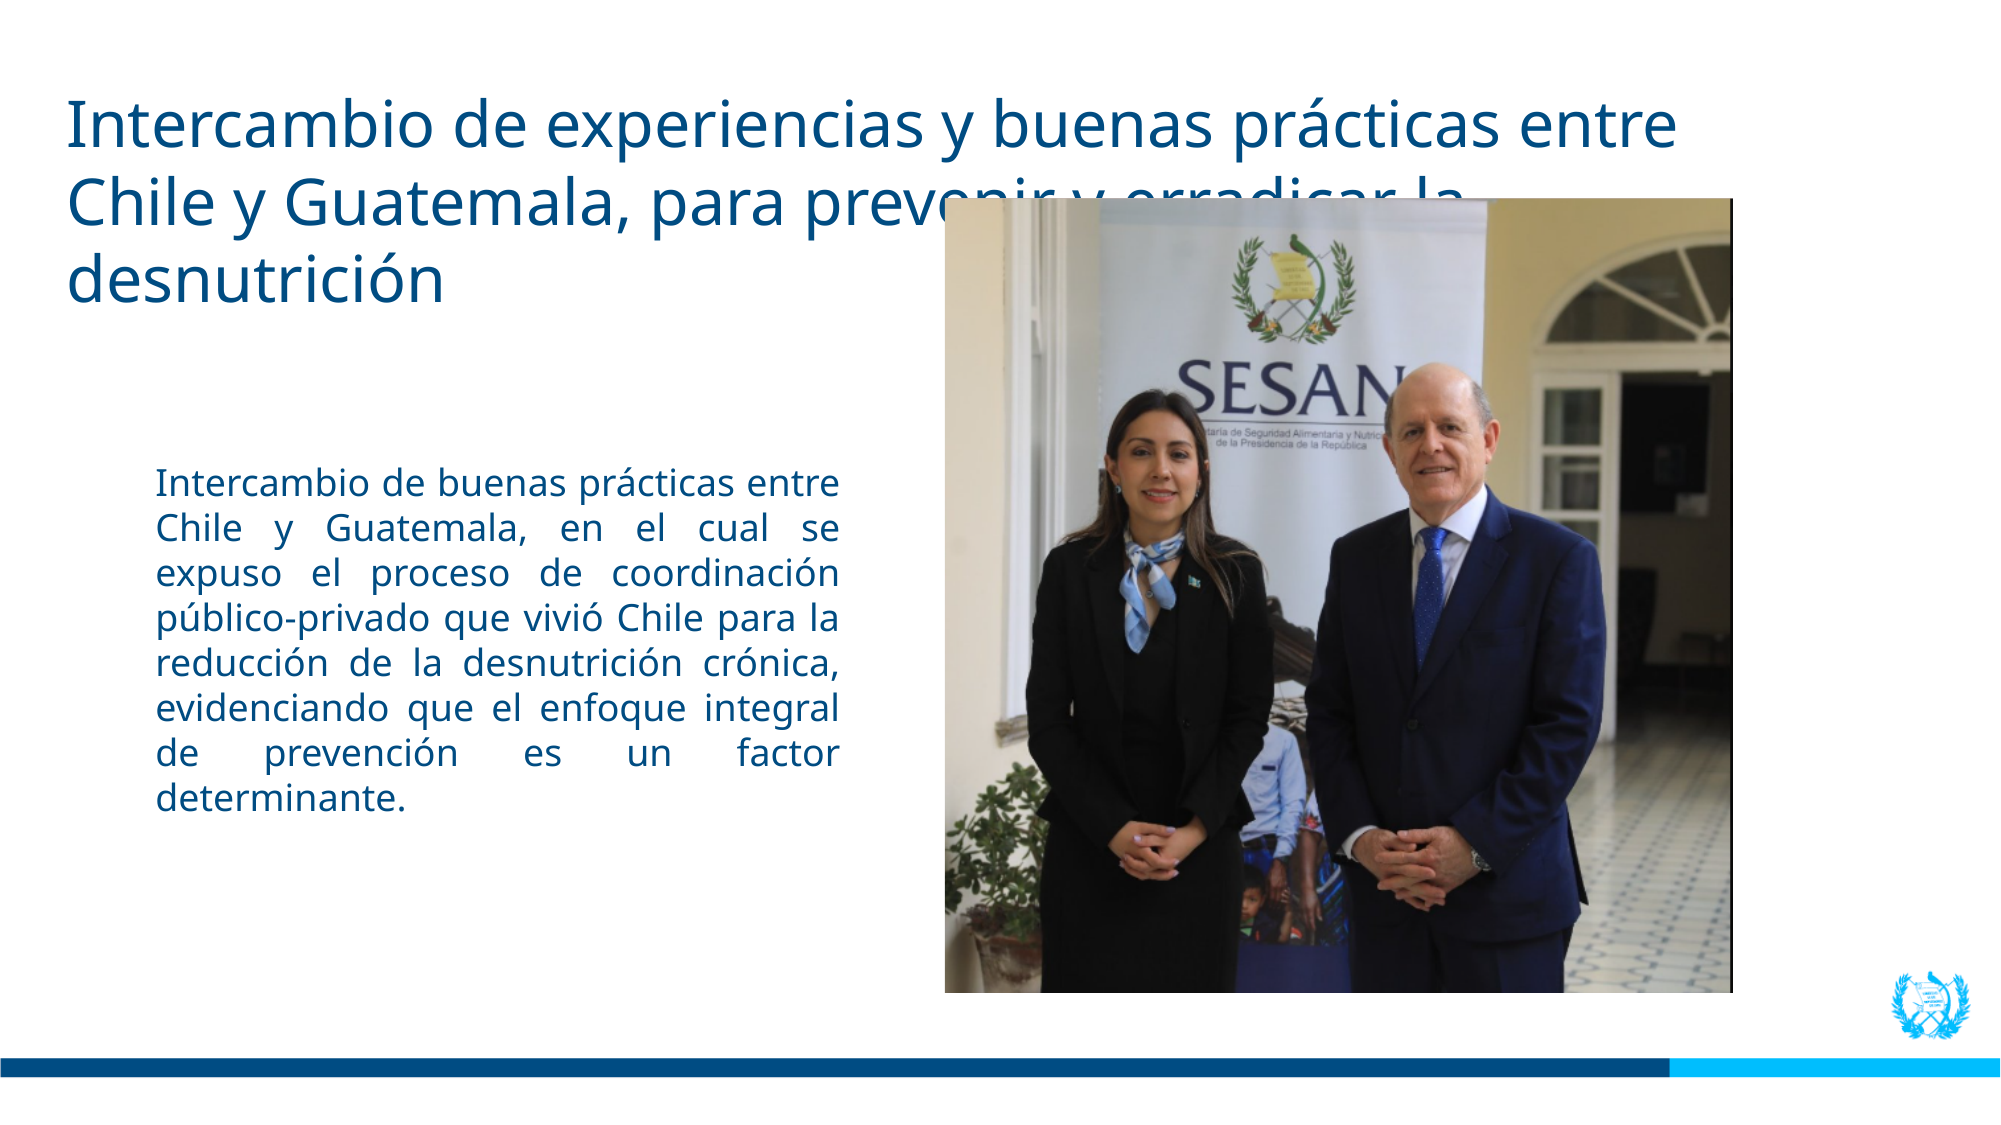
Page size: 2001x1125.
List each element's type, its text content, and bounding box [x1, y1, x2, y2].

text_box Intercambio de buenas prácticas entre Chile y Guatemala, en el cual se expuso el proceso de coordinación público-privado que vivió Chile para la reducción de la desnutrición crónica, evidenciando que el enfoque integral de prevención es un factor determinante. [140, 451, 856, 826]
text_box Intercambio de experiencias y buenas prácticas entre Chile y Guatemala, para prevenir y erradicar la desnutrición [51, 75, 1850, 324]
picture [0, 0, 2001, 1125]
